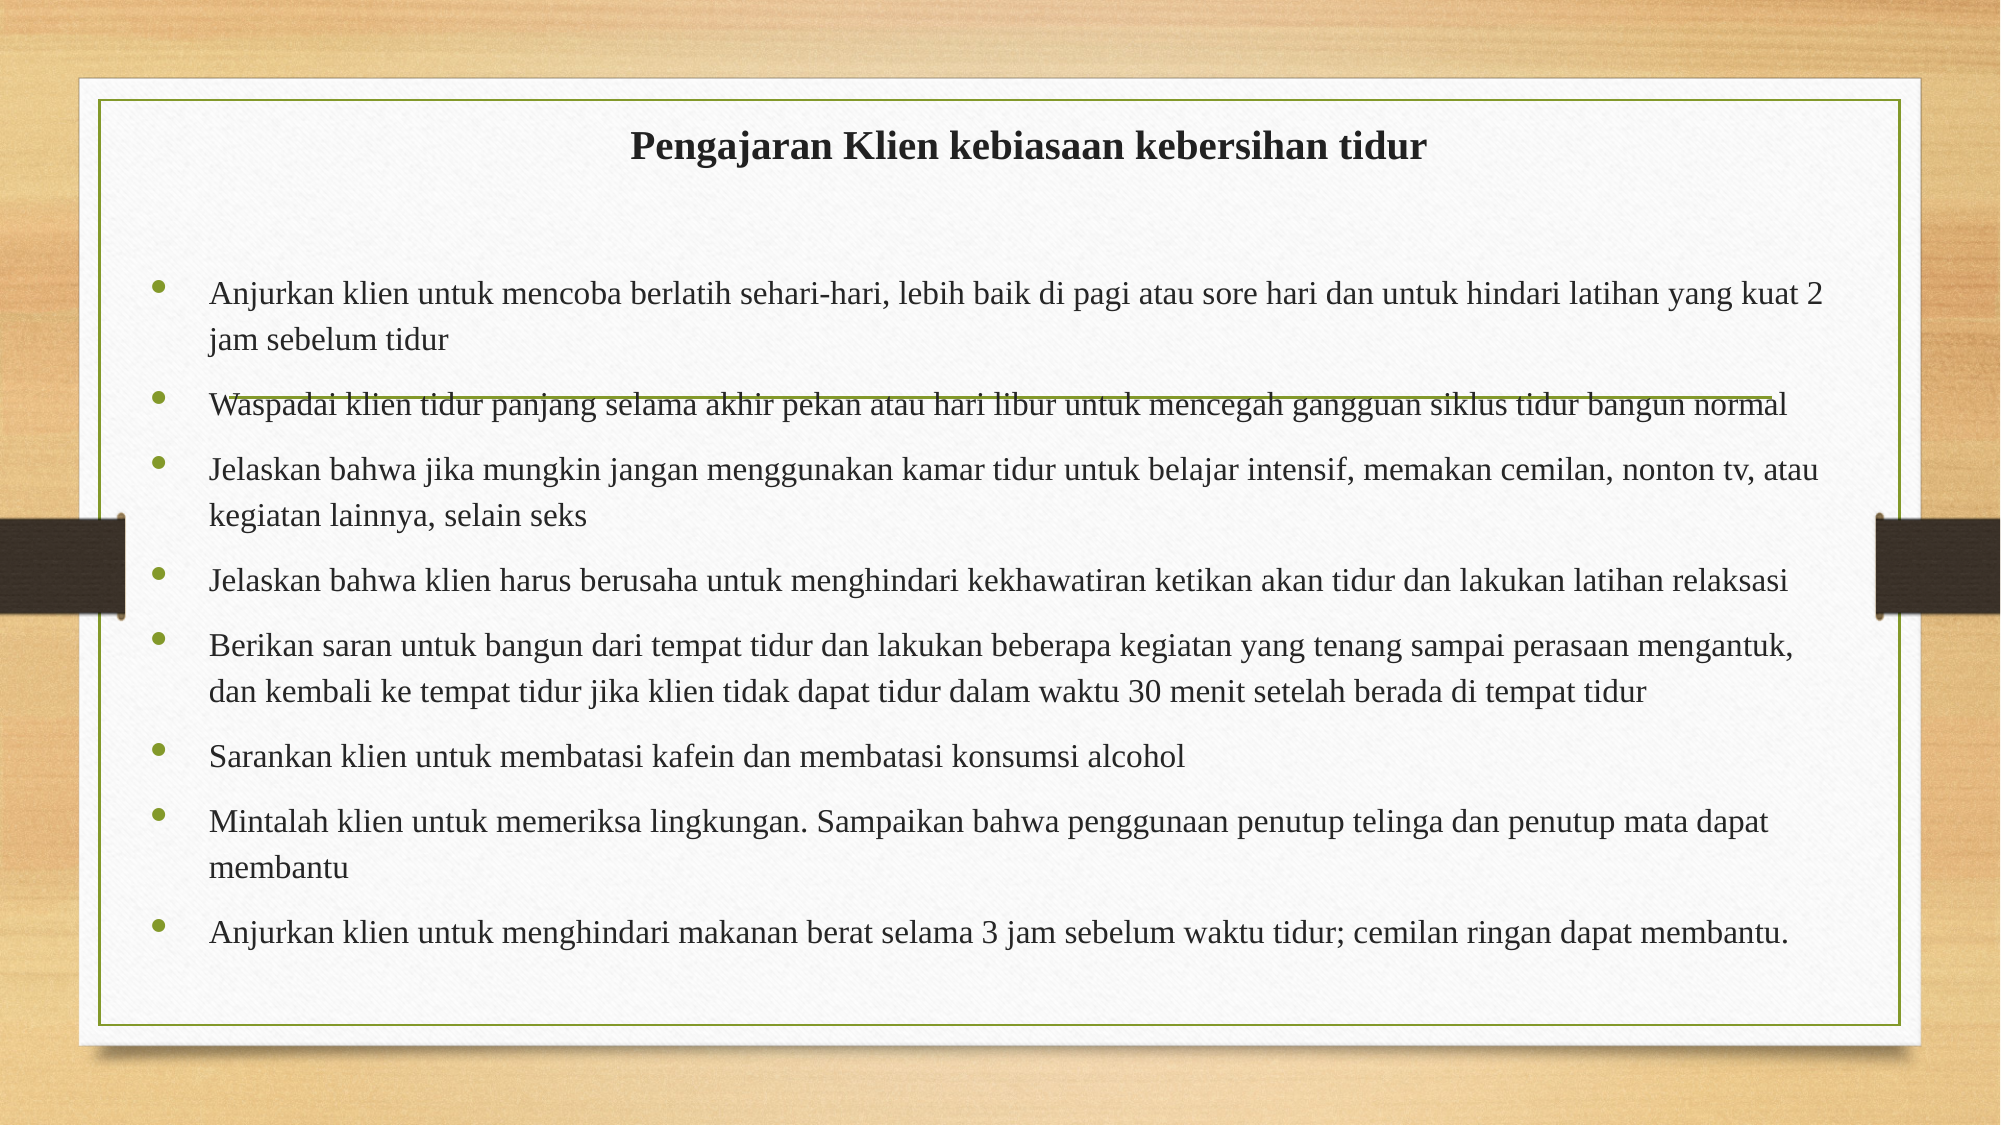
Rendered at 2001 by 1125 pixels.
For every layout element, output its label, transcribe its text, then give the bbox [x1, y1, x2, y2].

title Pengajaran Klien kebiasaan kebersihan tidur [137, 103, 1863, 225]
list Anjurkan klien untuk mencoba berlatih sehari-hari, lebih baik di pagi atau sore hari dan untuk hindari latihan yang kuat 2 jam sebelum tidur Waspadai klien tidur panjang selama akhir pekan atau hari libur untuk mencegah gangguan siklus tidur bangun normal Jelaskan bahwa jika mungkin jangan menggunakan kamar tidur untuk belajar intensif, memakan cemilan, nonton tv, atau kegiatan lainnya, selain seks Jelaskan bahwa klien harus berusaha untuk menghindari kekhawatiran ketikan akan tidur dan lakukan latihan relaksasi Berikan saran untuk bangun dari tempat tidur dan lakukan beberapa kegiatan yang tenang sampai perasaan mengantuk, dan kembali ke tempat tidur jika klien tidak dapat tidur dalam waktu 30 menit setelah berada di tempat tidur Sarankan klien untuk membatasi kafein dan membatasi konsumsi alcohol Mintalah klien untuk memeriksa lingkungan. Sampaikan bahwa penggunaan penutup telinga dan penutup mata dapat membantu Anjurkan klien untuk menghindari makanan berat selama 3 jam sebelum waktu tidur; cemilan ringan dapat membantu. [137, 258, 1863, 1022]
picture [0, 0, 2001, 1125]
